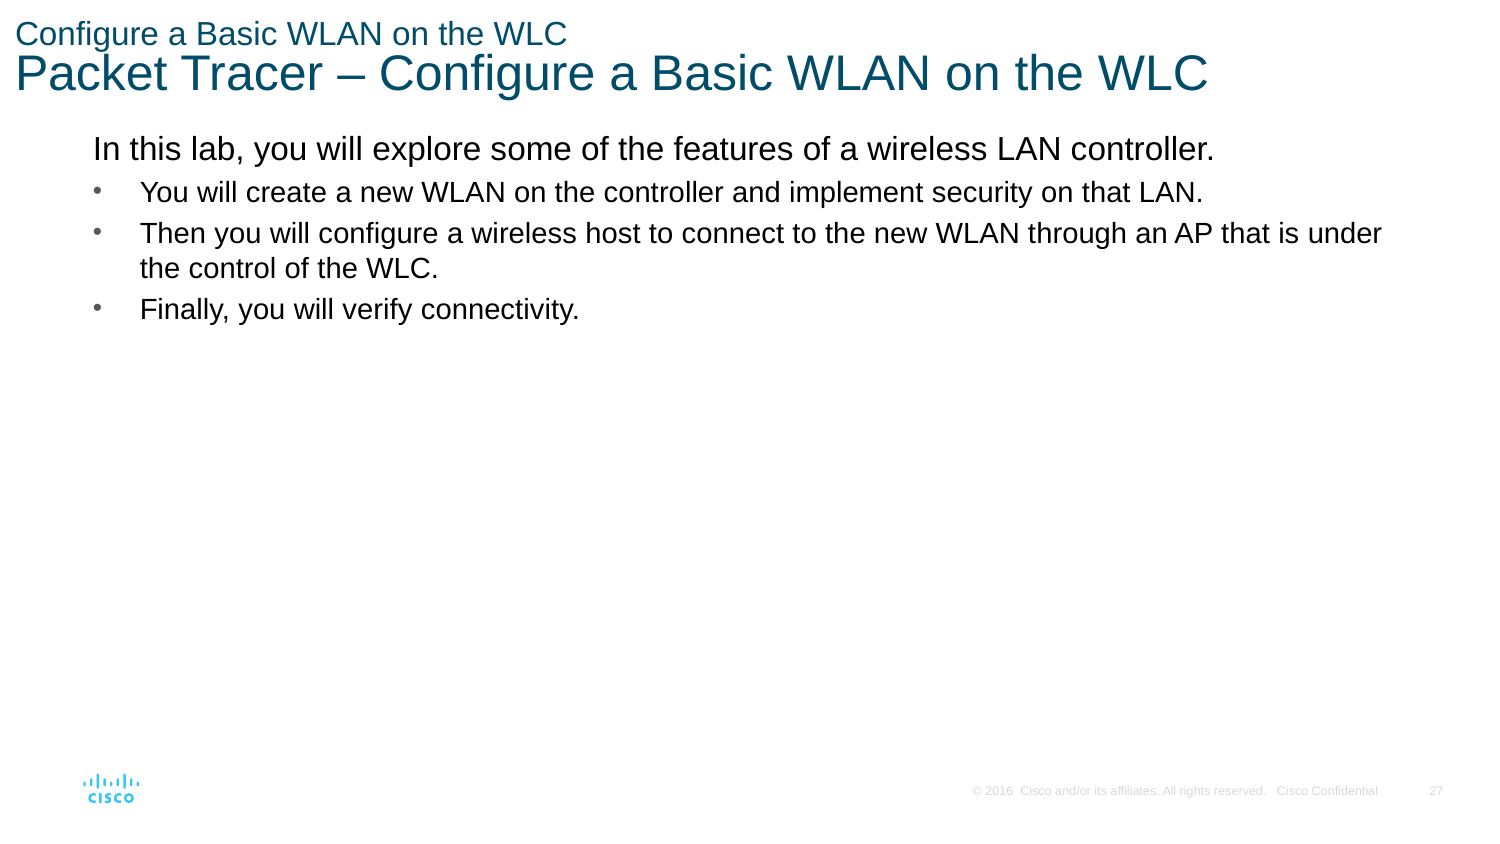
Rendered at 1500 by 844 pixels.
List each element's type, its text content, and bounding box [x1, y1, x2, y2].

title Configure a Basic WLAN on the WLC Packet Tracer – Configure a Basic WLAN on the WLC [0, 0, 1369, 121]
list In this lab, you will explore some of the features of a wireless LAN controller. You will create a new WLAN on the controller and implement security on that LAN. Then you will configure a wireless host to connect to the new WLAN through an AP that is under the control of the WLC. Finally, you will verify connectivity. [77, 120, 1437, 726]
